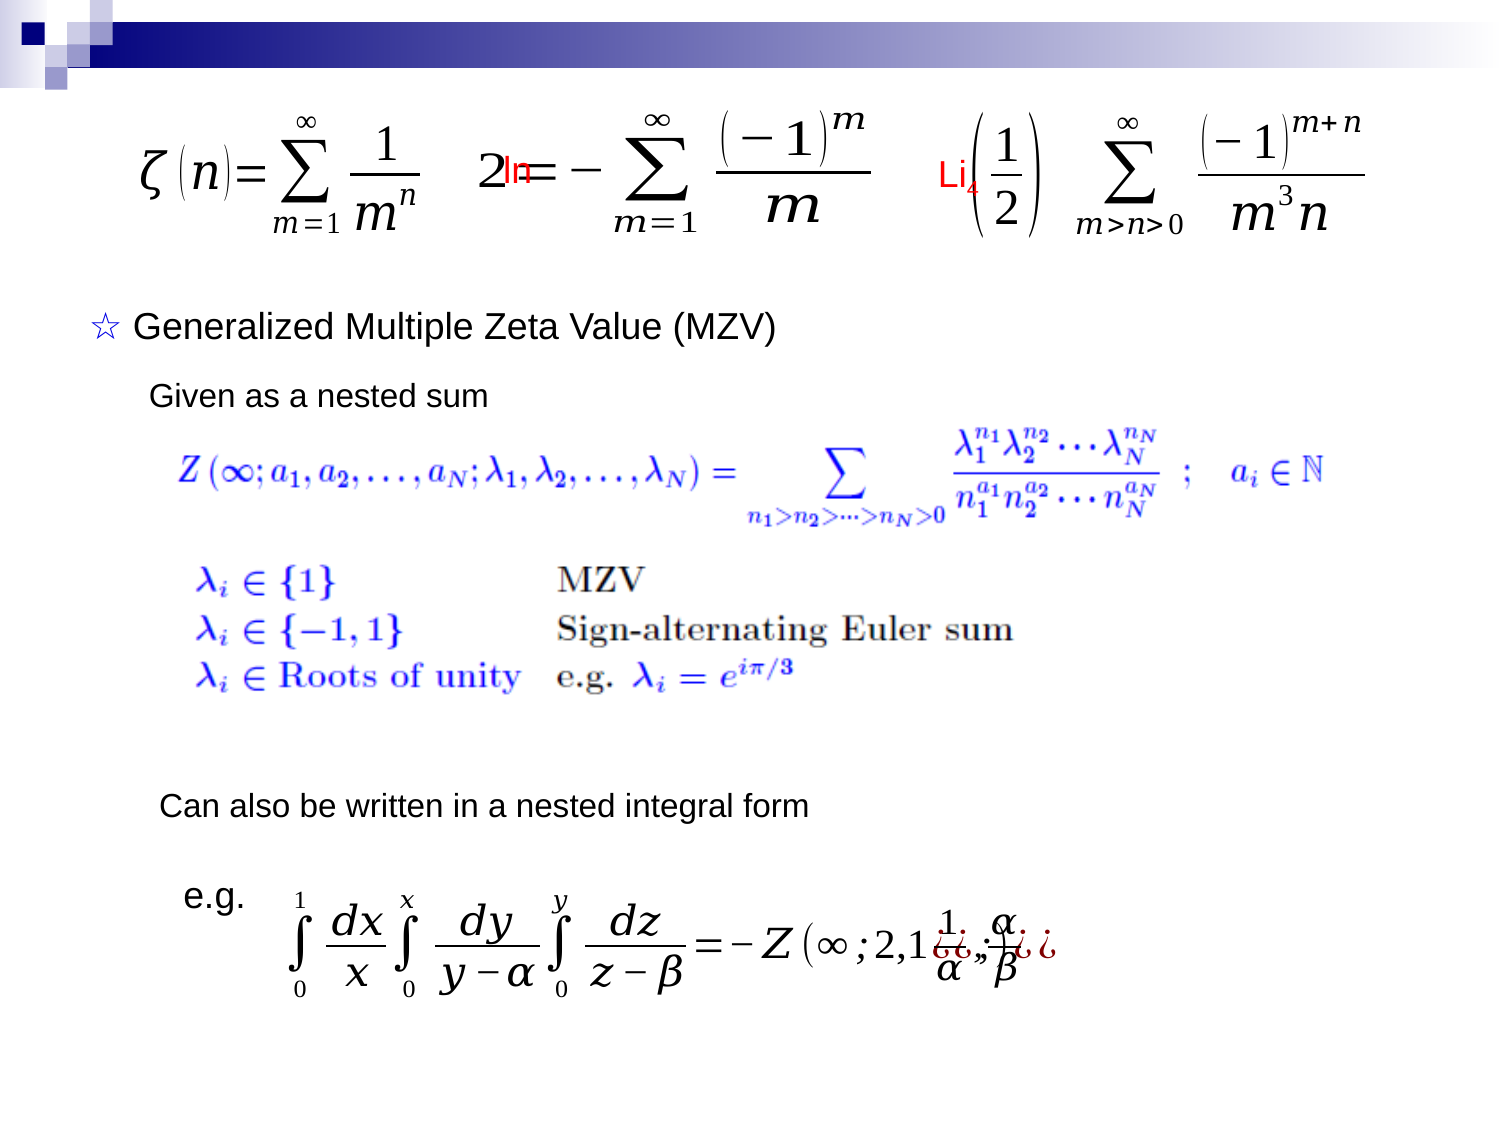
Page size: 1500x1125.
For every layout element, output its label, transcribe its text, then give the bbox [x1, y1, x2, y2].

text_box Can also be written in a nested integral form [144, 776, 826, 832]
text_box e.g. [168, 863, 261, 924]
text_box Given as a nested sum [133, 366, 505, 422]
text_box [138, 100, 1367, 244]
text_box ☆ Generalized Multiple Zeta Value (MZV) [74, 294, 857, 355]
picture [142, 380, 1354, 700]
